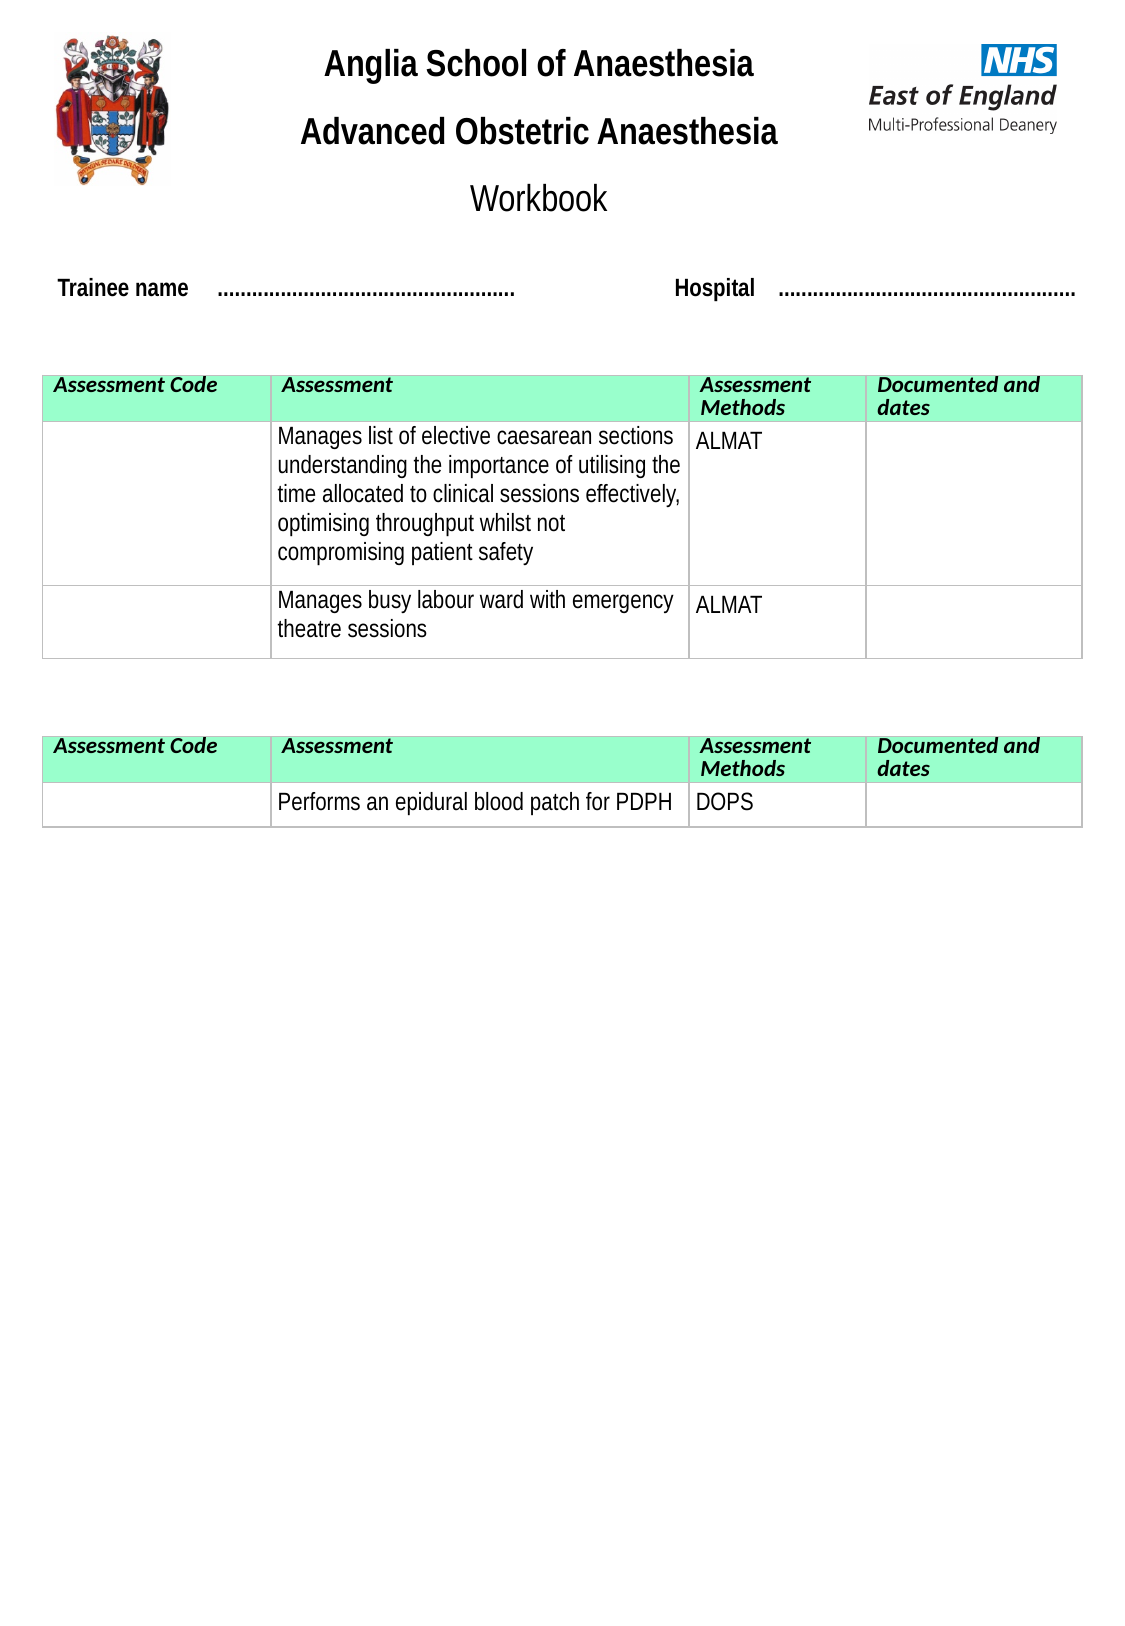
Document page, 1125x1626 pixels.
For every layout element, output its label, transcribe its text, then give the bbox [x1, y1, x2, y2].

picture [869, 44, 1057, 134]
table_cell Manages list of elective caesarean sections understanding the importance of utilising the time allocated to clinical sessions effectively, optimising throughput whilst not compromising patient safety [272, 422, 688, 585]
text_box Anglia School of Anaesthesia Advanced Obstetric Anaesthesia Workbook [219, 9, 858, 264]
table_header Assessment Code [43, 376, 270, 421]
table_cell [867, 586, 1081, 658]
table_cell ALMAT [690, 422, 865, 585]
table_cell [43, 783, 270, 826]
table_cell Performs an epidural blood patch for PDPH [272, 783, 688, 826]
table_cell Manages busy labour ward with emergency theatre sessions [272, 586, 688, 658]
picture [54, 32, 171, 186]
table_header Assessment Code [43, 737, 270, 782]
table_header Assessment [272, 376, 688, 421]
text_box Trainee name .................................................... Hospital .................................................... [42, 264, 1125, 339]
table_cell [43, 422, 270, 585]
table_cell DOPS [690, 783, 865, 826]
table_cell [867, 783, 1081, 826]
table_header Documented and dates [867, 737, 1081, 782]
table_cell [43, 586, 270, 658]
table_cell [867, 422, 1081, 585]
table_header Documented and dates [867, 376, 1081, 421]
table_cell ALMAT [690, 586, 865, 658]
table_header Assessment Methods [690, 737, 865, 782]
table_header Assessment Methods [690, 376, 865, 421]
table_header Assessment [272, 737, 688, 782]
